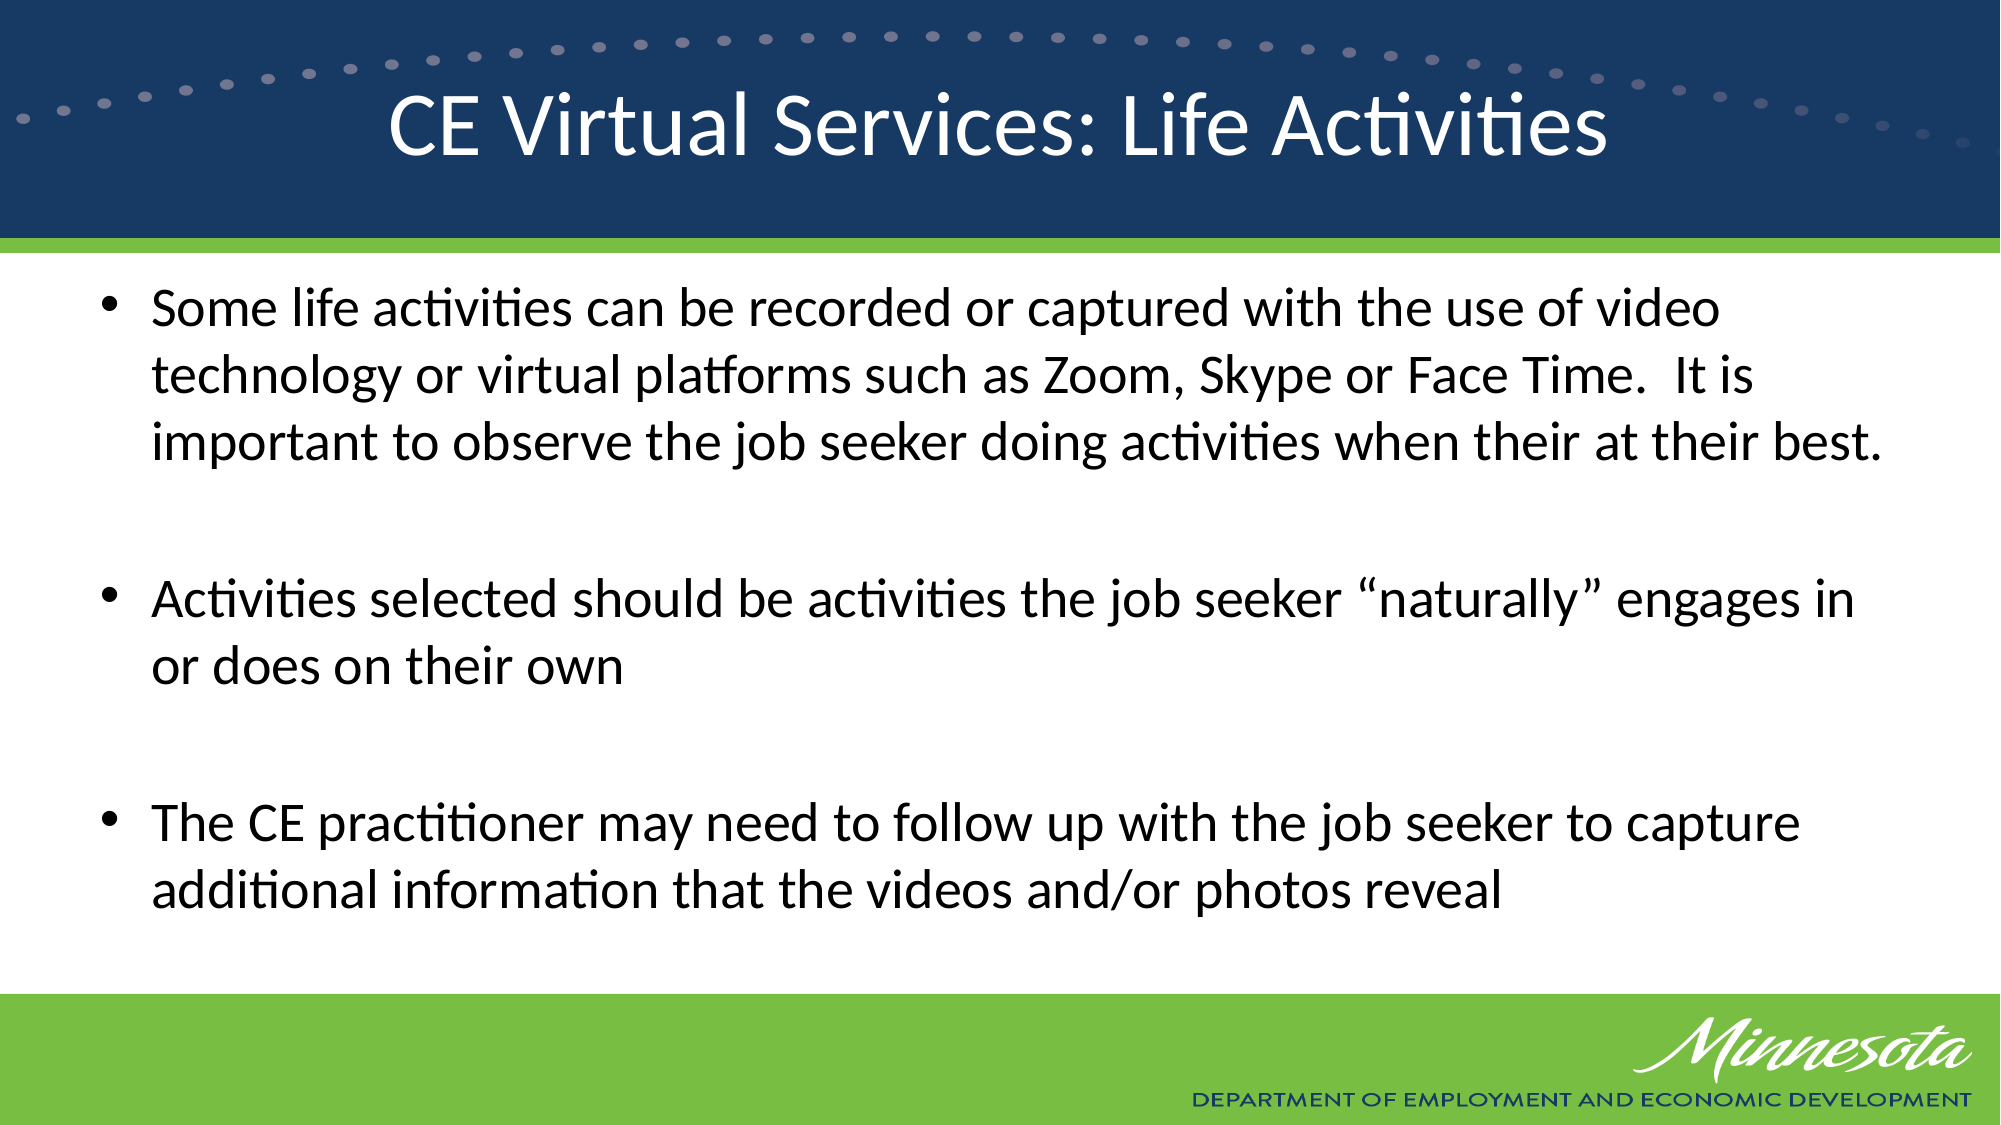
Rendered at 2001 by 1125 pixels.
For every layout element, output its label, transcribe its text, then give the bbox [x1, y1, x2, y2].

list Some life activities can be recorded or captured with the use of video technology or virtual platforms such as Zoom, Skype or Face Time. It is important to observe the job seeker doing activities when their at their best. Activities selected should be activities the job seeker “naturally” engages in or does on their own The CE practitioner may need to follow up with the job seeker to capture additional information that the videos and/or photos reveal [84, 262, 1915, 988]
title CE Virtual Services: Life Activities [99, 24, 1900, 213]
picture [0, 0, 2000, 1125]
